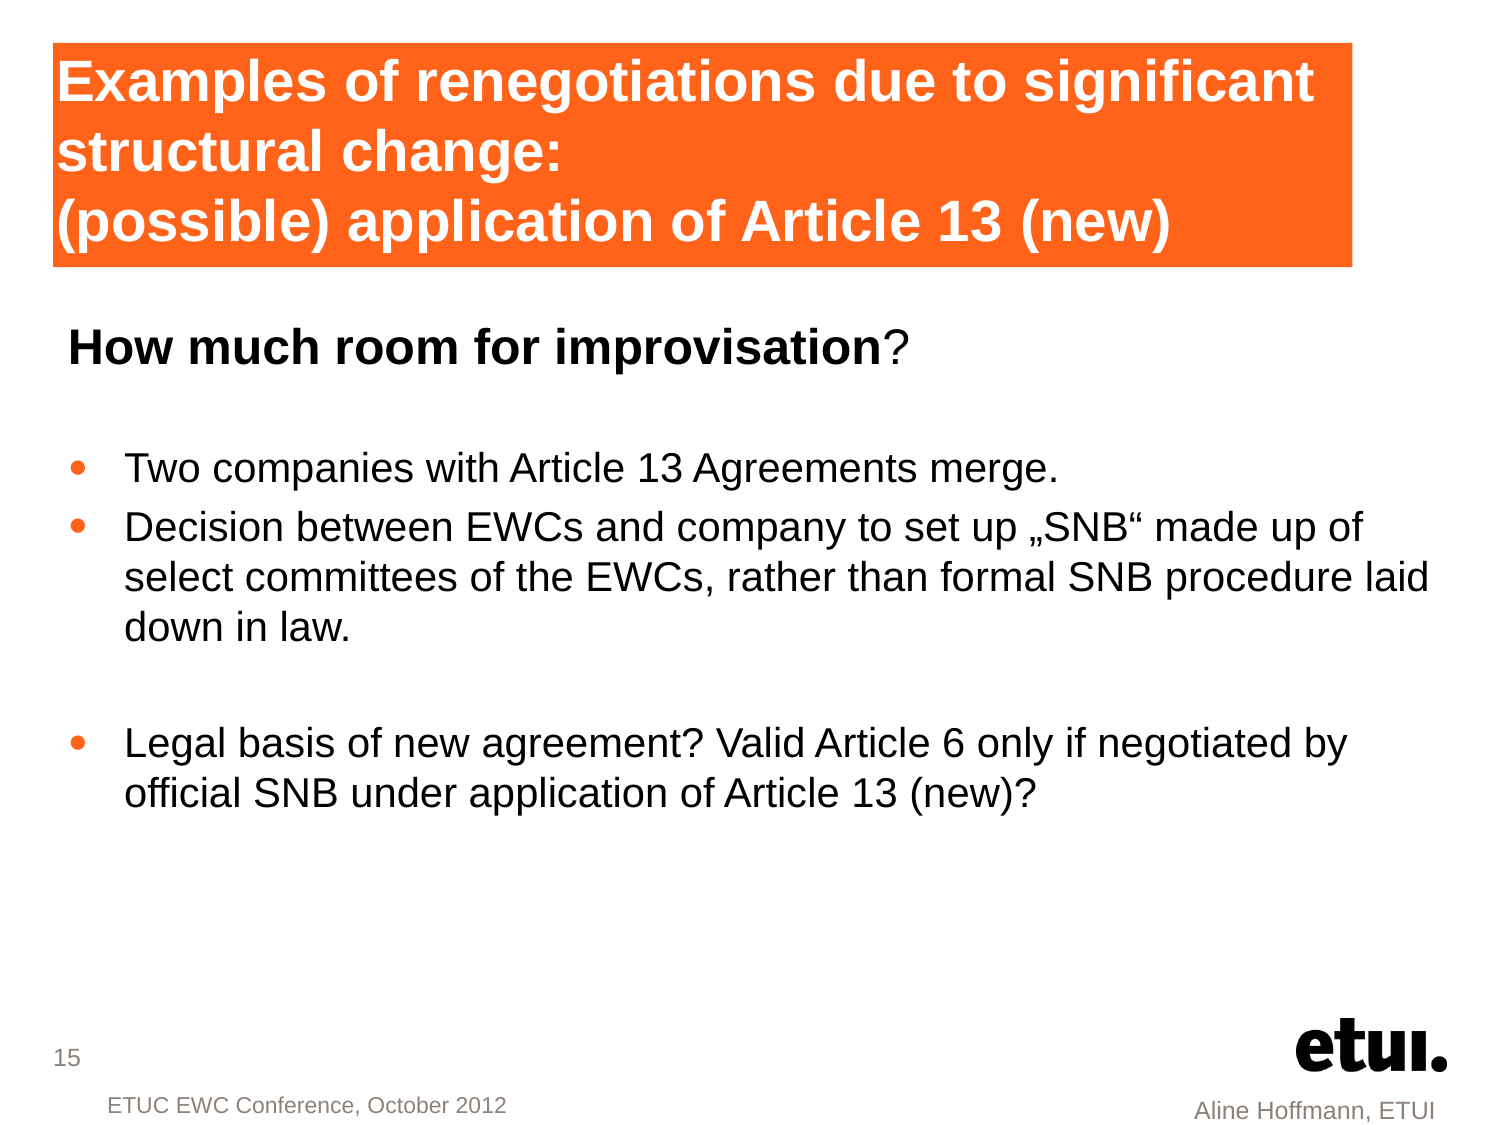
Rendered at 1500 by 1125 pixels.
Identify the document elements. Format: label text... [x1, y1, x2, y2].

title Examples of renegotiations due to significant structural change: (possible) application of Article 13 (new) [53, 42, 1353, 268]
slide_number 15 [53, 1018, 113, 1072]
list How much room for improvisation? Two companies with Article 13 Agreements merge. Decision between EWCs and company to set up „SNB“ made up of select committees of the EWCs, rather than formal SNB procedure laid down in law. Legal basis of new agreement? Valid Article 6 only if negotiated by official SNB under application of Article 13 (new)? [64, 314, 1459, 1071]
footer ETUC EWC Conference, October 2012 [30, 1082, 584, 1118]
slide_number Aline Hoffmann, ETUI [1187, 1071, 1444, 1125]
